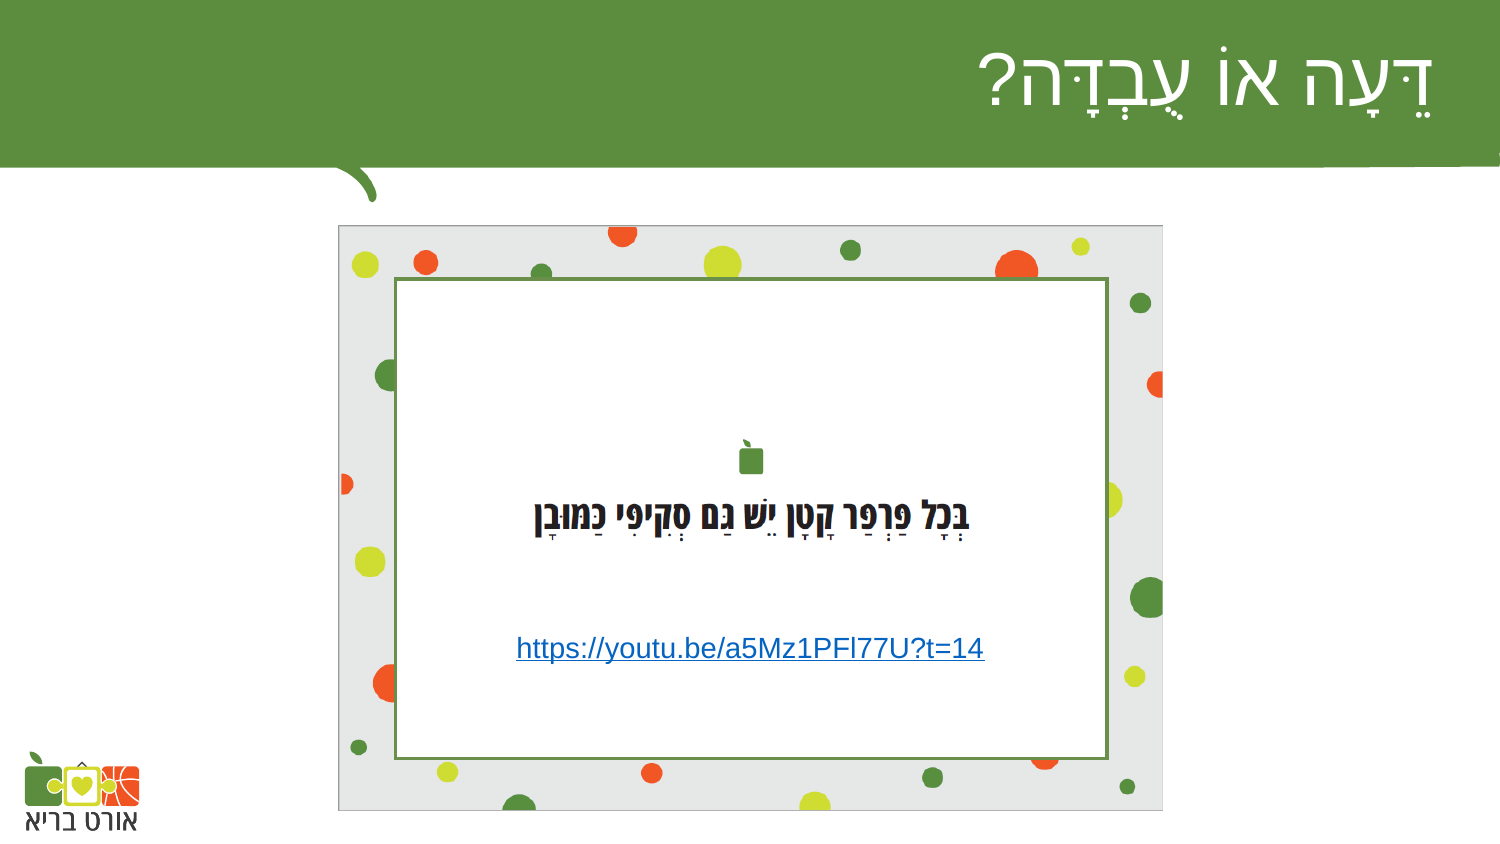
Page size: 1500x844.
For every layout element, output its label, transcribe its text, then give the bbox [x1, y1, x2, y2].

text_box דֵּעָה אוֹ עֻבְדָּה? [706, 15, 1450, 138]
picture [338, 225, 1163, 811]
